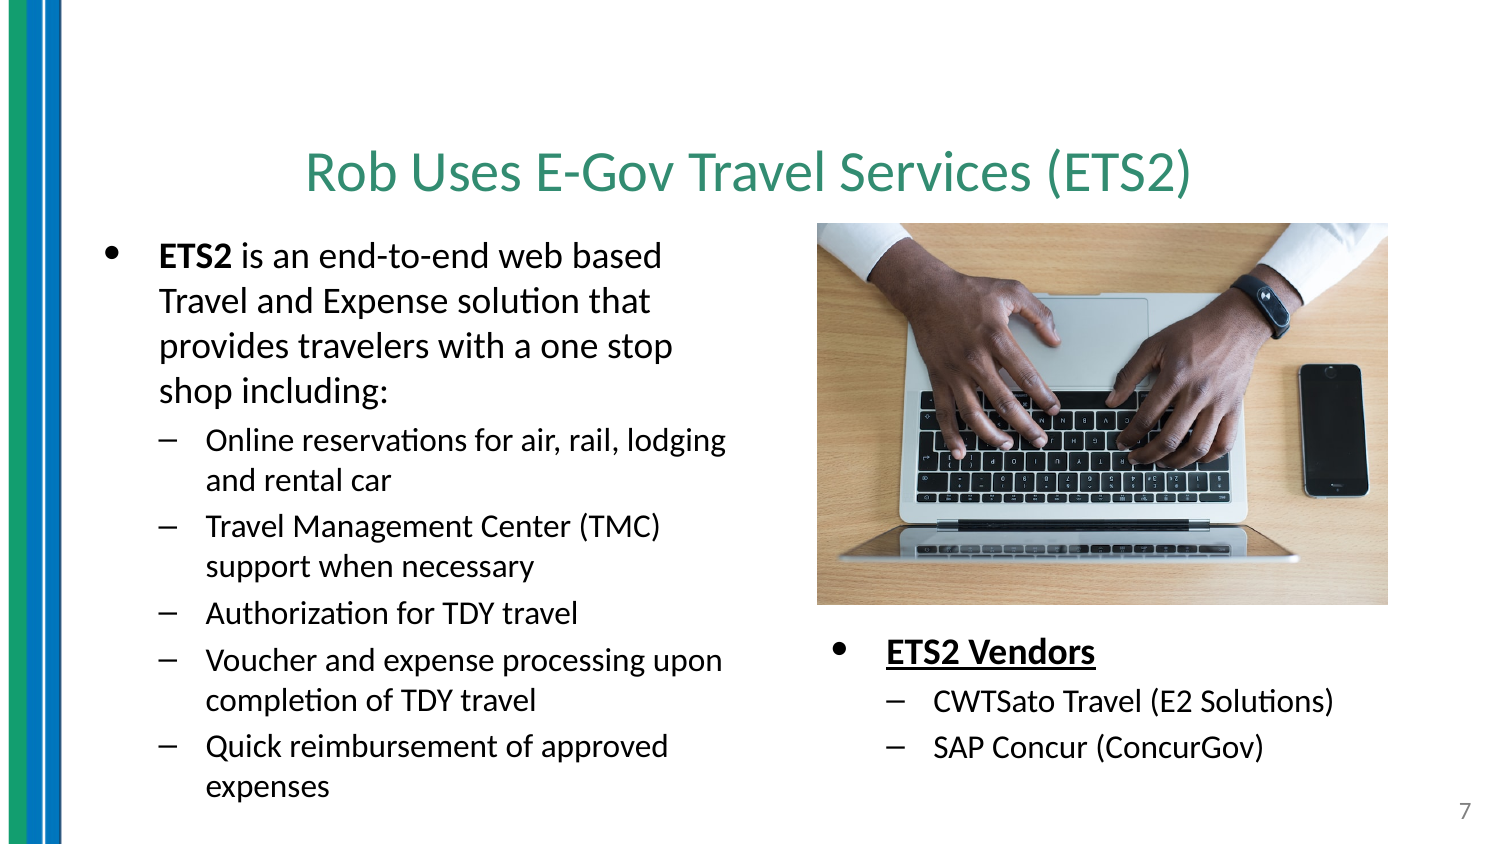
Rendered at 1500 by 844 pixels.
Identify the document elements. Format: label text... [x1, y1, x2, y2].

text_box ETS2 is an end-to-end web based Travel and Expense solution that provides travelers with a one stop shop including: Online reservations for air, rail, lodging and rental car Travel Management Center (TMC) support when necessary Authorization for TDY travel Voucher and expense processing upon completion of TDY travel Quick reimbursement of approved expenses [87, 223, 750, 759]
picture [29, 0, 1500, 844]
picture [0, 0, 26, 844]
text_box ETS2 Vendors CWTSato Travel (E2 Solutions) SAP Concur (ConcurGov) [815, 619, 1388, 799]
title Rob Uses E-Gov Travel Services (ETS2) [112, 111, 1388, 224]
